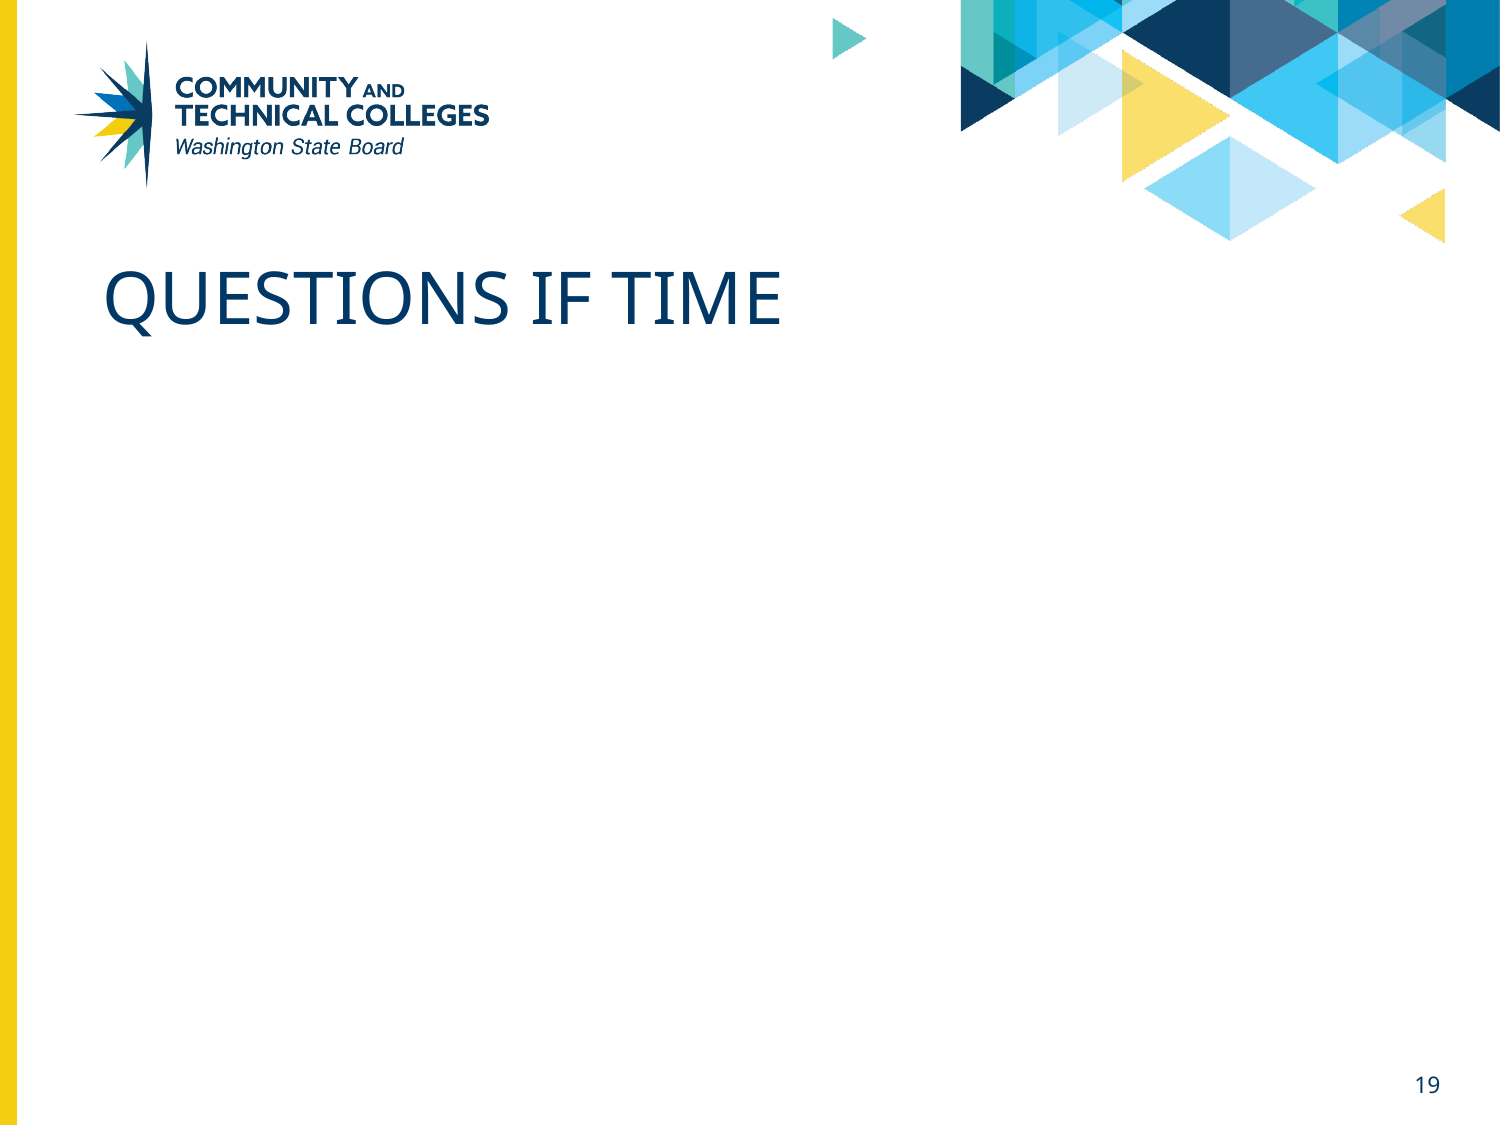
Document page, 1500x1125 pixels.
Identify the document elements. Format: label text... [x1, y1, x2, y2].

slide_number 19 [1378, 1063, 1456, 1103]
picture [832, 0, 1500, 243]
title Questions if time [88, 254, 1456, 385]
picture [17, 25, 557, 228]
